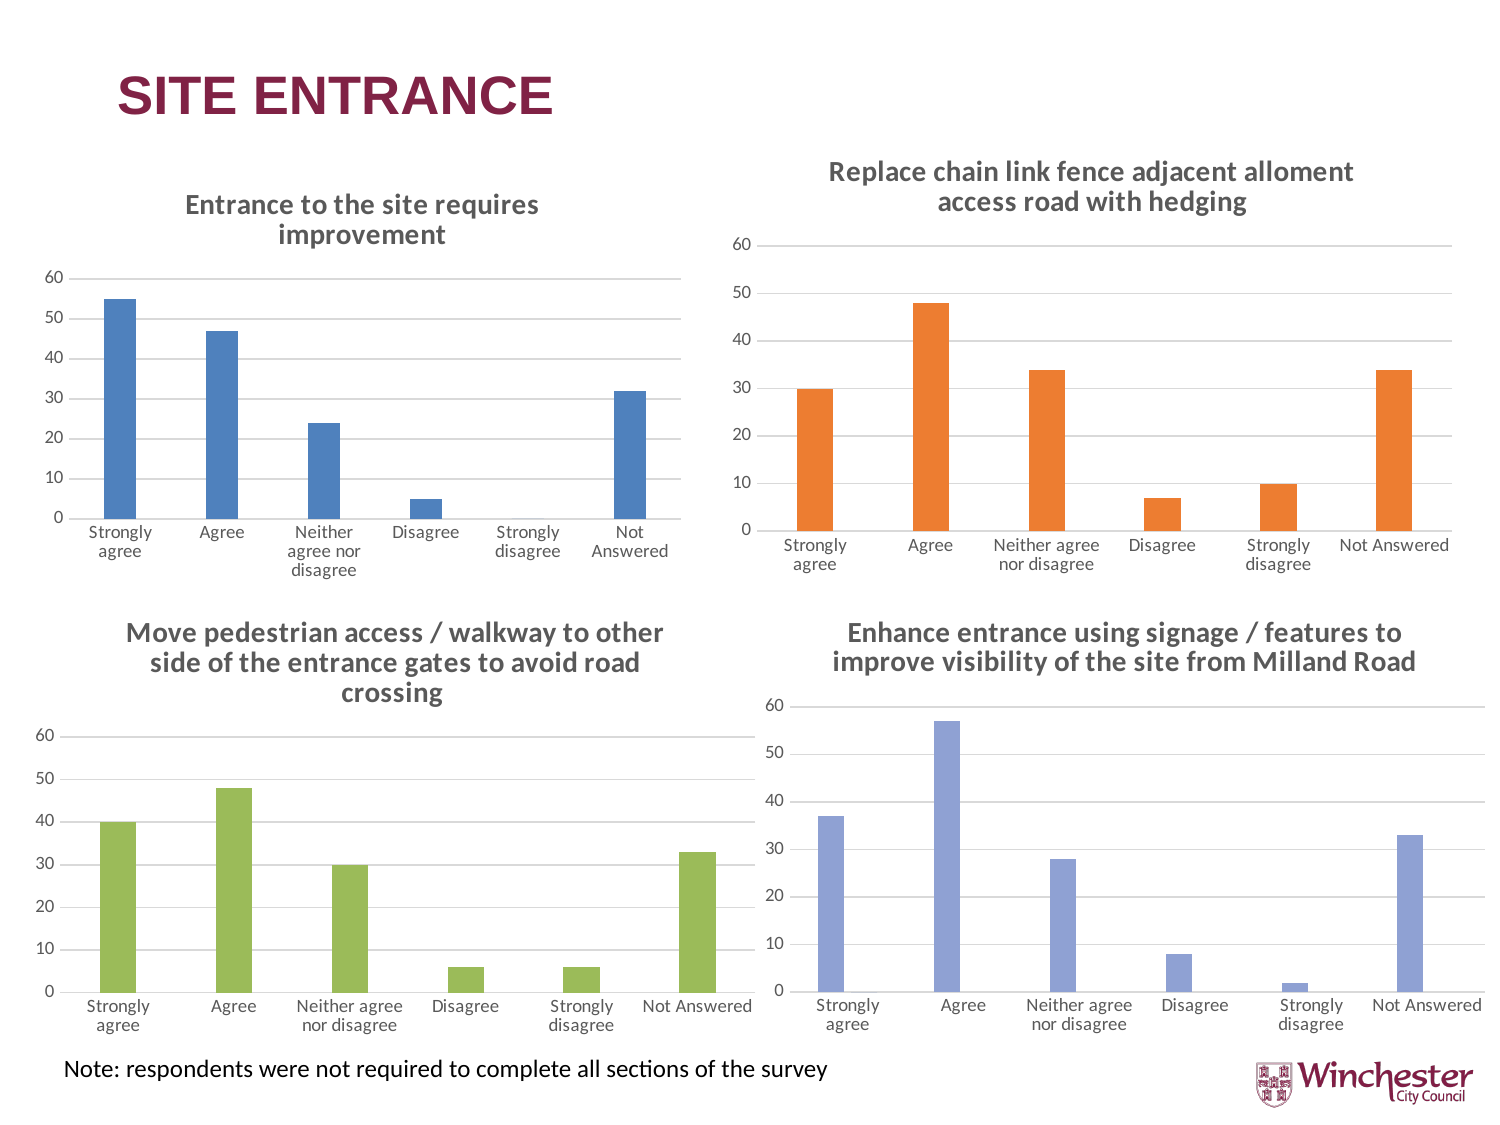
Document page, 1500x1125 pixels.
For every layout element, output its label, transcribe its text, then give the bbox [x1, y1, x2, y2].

chart [31, 167, 694, 590]
text_box Note: respondents were not required to complete all sections of the survey [49, 1045, 1230, 1090]
picture [1253, 1056, 1474, 1112]
title SITE ENTRANCE [102, 53, 1397, 135]
chart [20, 594, 1500, 1046]
chart [717, 133, 1468, 584]
